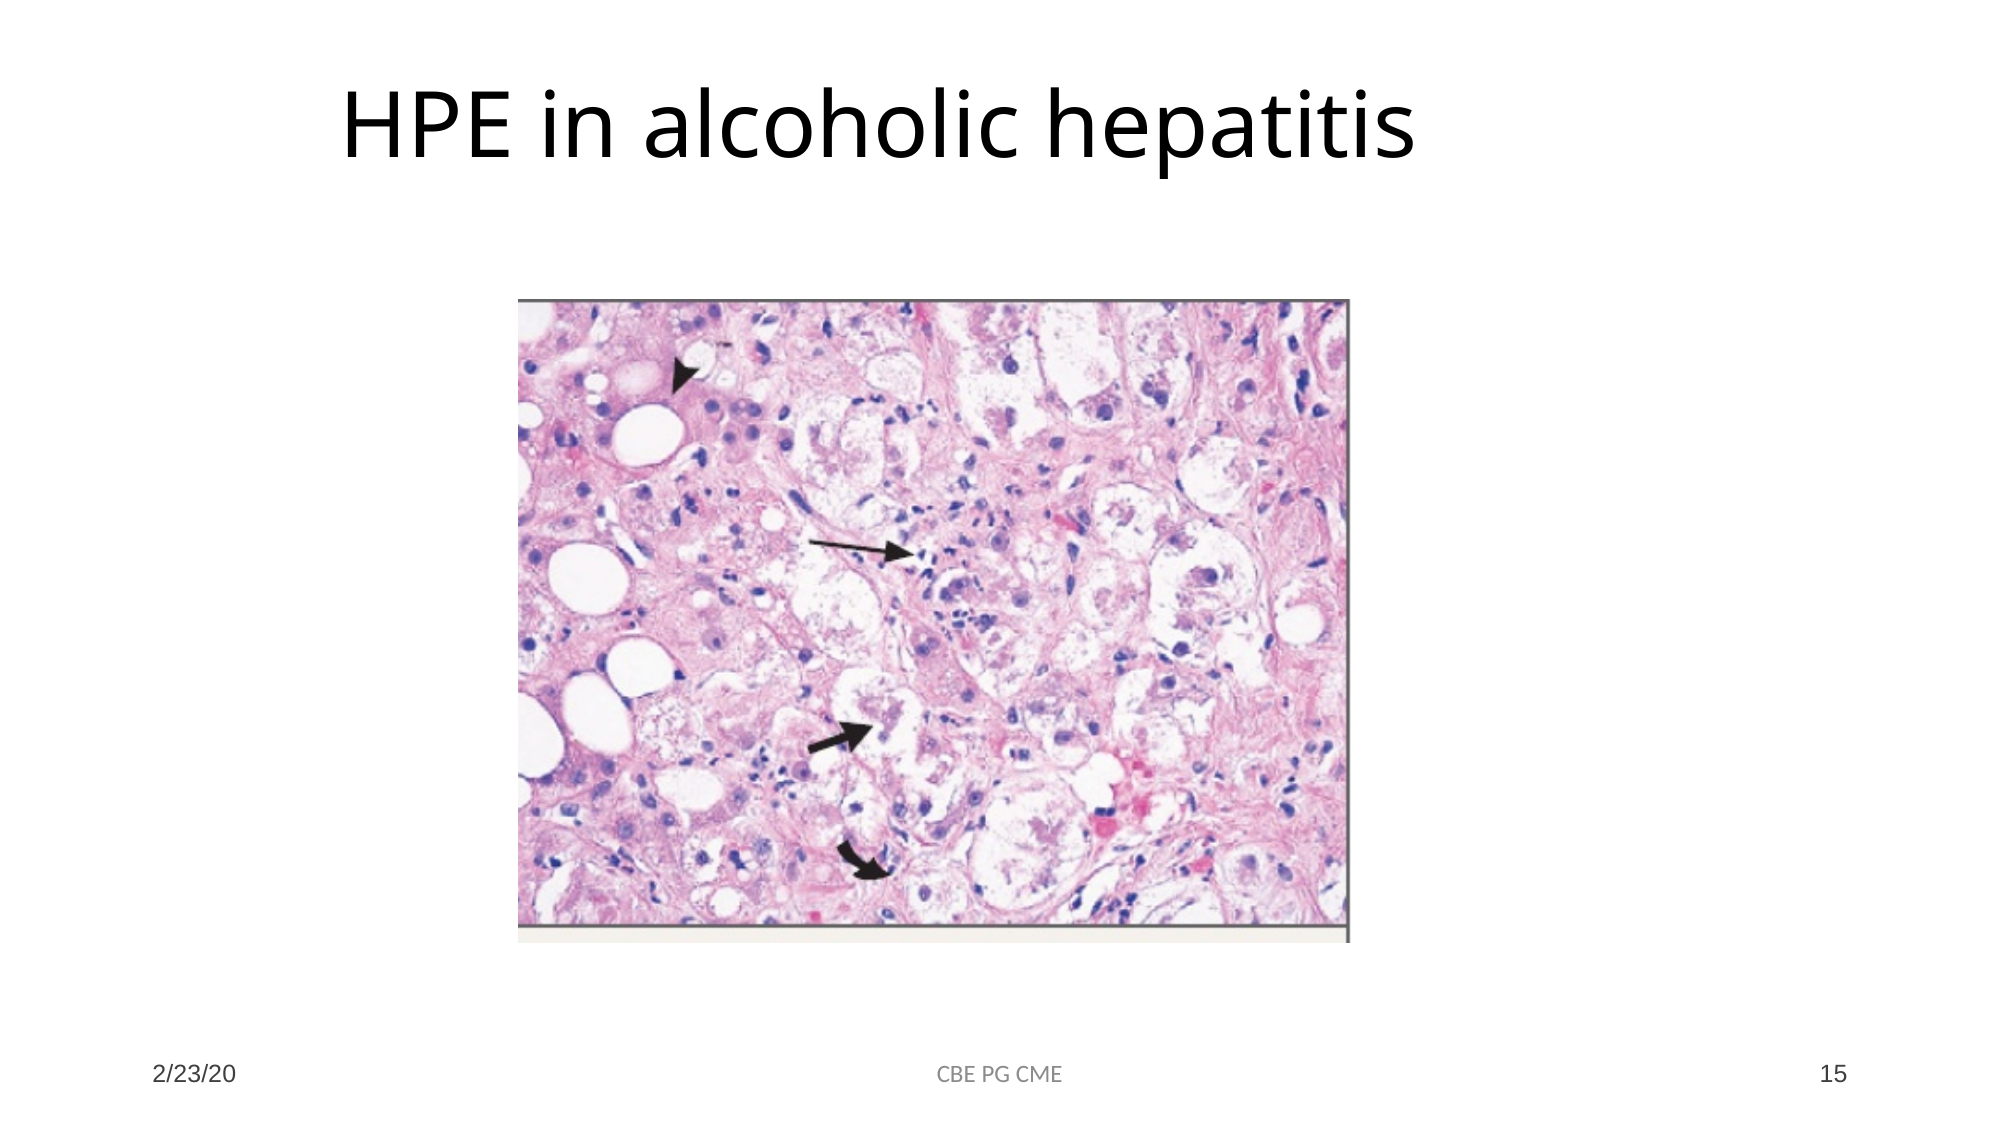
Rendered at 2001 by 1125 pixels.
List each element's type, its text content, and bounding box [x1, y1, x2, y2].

footer CBE PG CME [662, 1042, 1338, 1103]
slide_number 15 [1412, 1042, 1863, 1103]
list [518, 299, 1354, 943]
title HPE in alcoholic hepatitis [324, 25, 1675, 231]
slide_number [137, 1042, 588, 1103]
